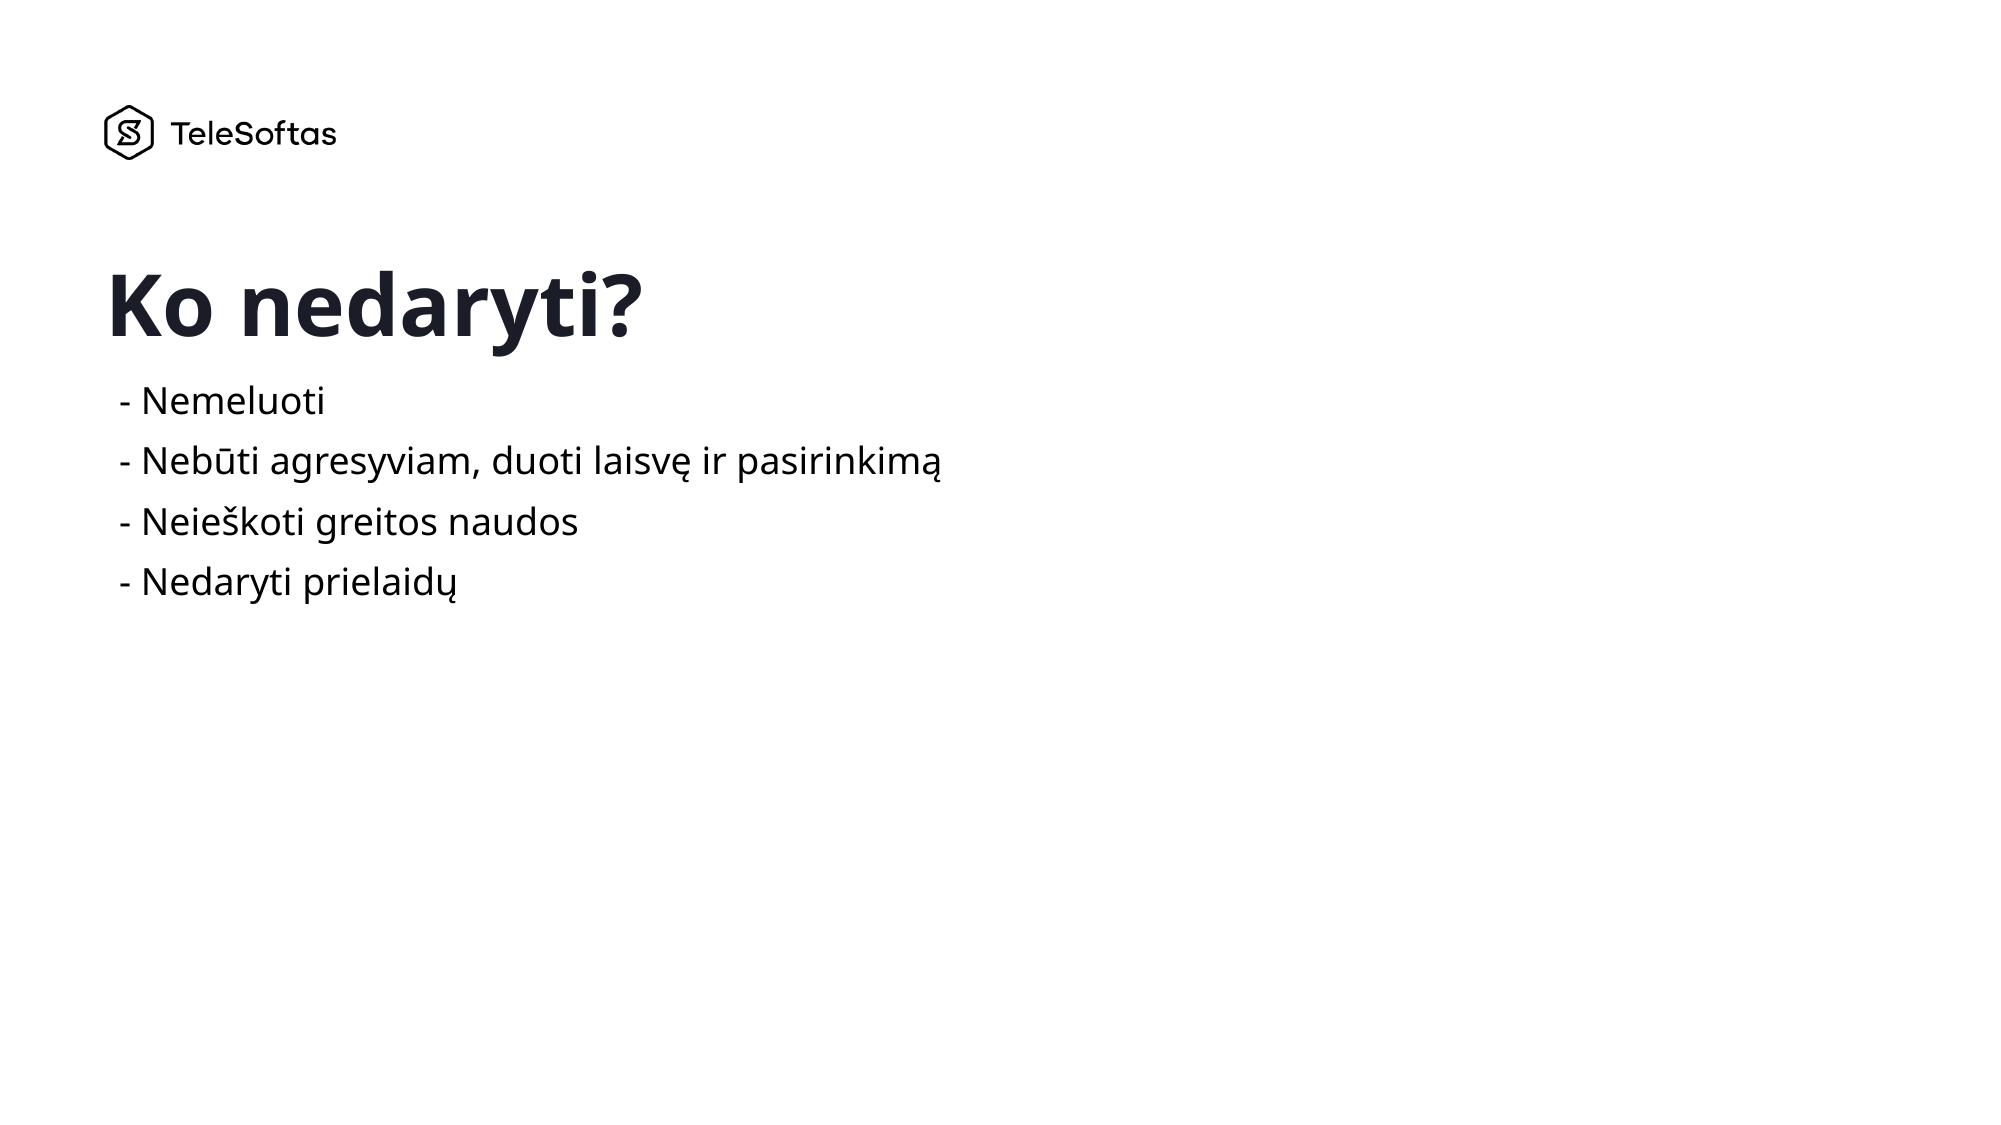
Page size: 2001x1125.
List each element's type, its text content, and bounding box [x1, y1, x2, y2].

text_box - Nemeluoti [104, 369, 1564, 429]
text_box - Nebūti agresyviam, duoti laisvę ir pasirinkimą [104, 429, 1564, 490]
picture [104, 105, 336, 160]
text_box Ko nedaryti? [104, 232, 1706, 354]
text_box - Neieškoti greitos naudos [104, 490, 1564, 550]
text_box - Nedaryti prielaidų [104, 550, 1564, 611]
